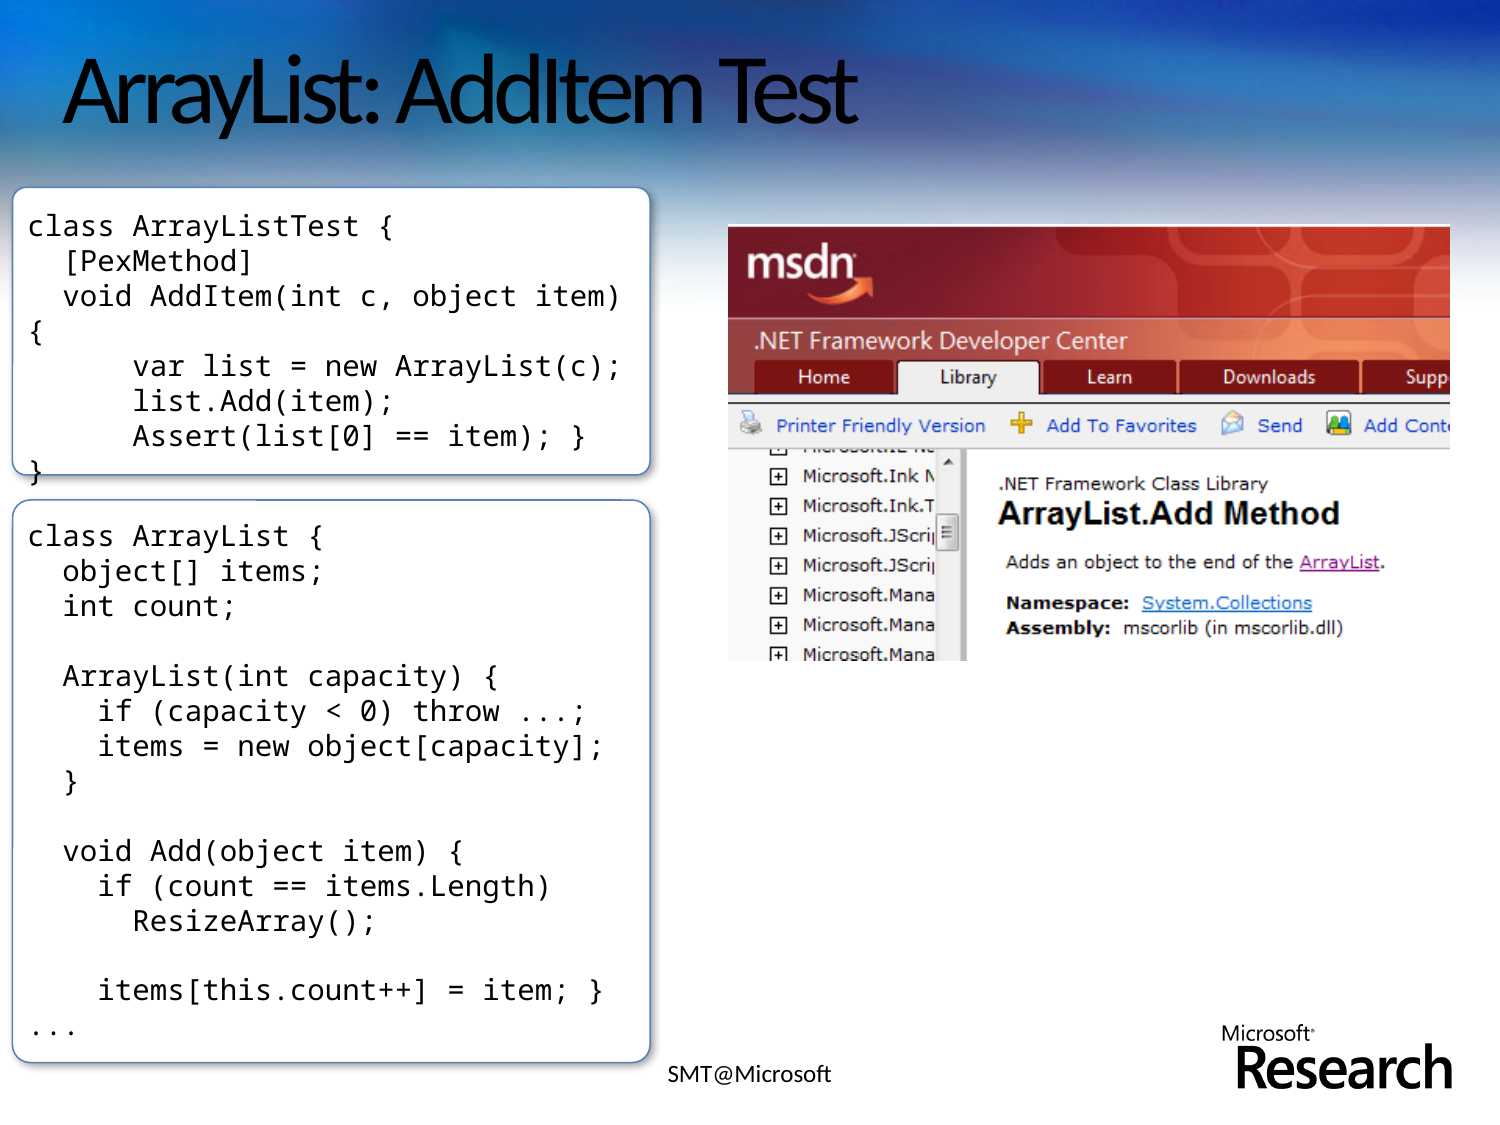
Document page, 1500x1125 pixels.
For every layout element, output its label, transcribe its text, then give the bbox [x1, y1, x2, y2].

picture [0, 0, 1500, 1125]
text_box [12, 187, 651, 499]
footer SMT@Microsoft [512, 1042, 988, 1103]
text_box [12, 509, 651, 1063]
title ArrayList: AddItem Test [62, 37, 1438, 148]
